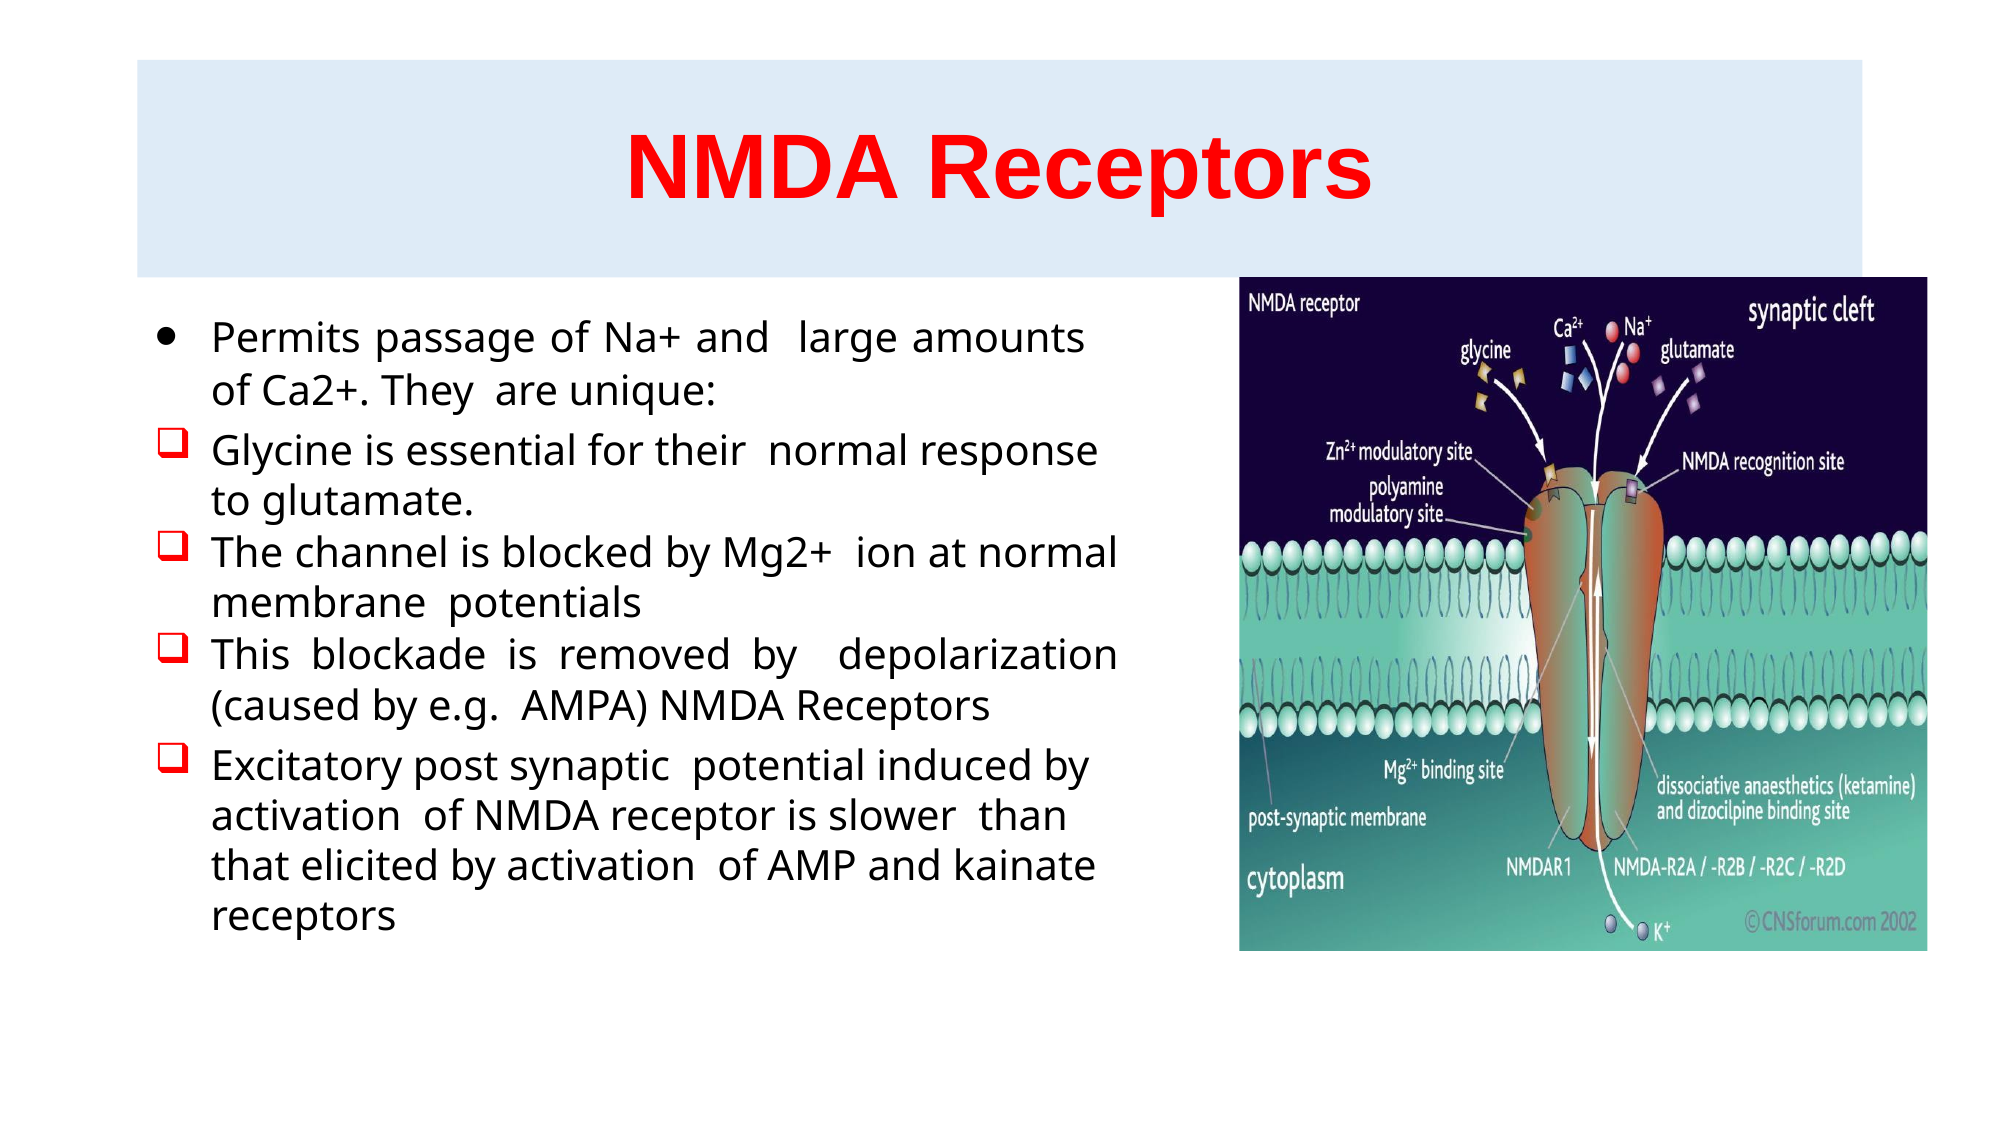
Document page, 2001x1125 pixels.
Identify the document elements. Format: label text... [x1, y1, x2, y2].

text_box [1239, 277, 1928, 951]
title NMDA Receptors [137, 59, 1863, 278]
list Permits passage of Na+ and large amounts of Ca2+. They are unique: Glycine is essential for their normal response to glutamate. The channel is blocked by Mg2+ ion at normal membrane potentials This blockade is removed by depolarization (caused by e.g. AMPA) NMDA Receptors Excitatory post synaptic potential induced by activation of NMDA receptor is slower than that elicited by activation of AMP and kainate receptors [137, 299, 1167, 1014]
